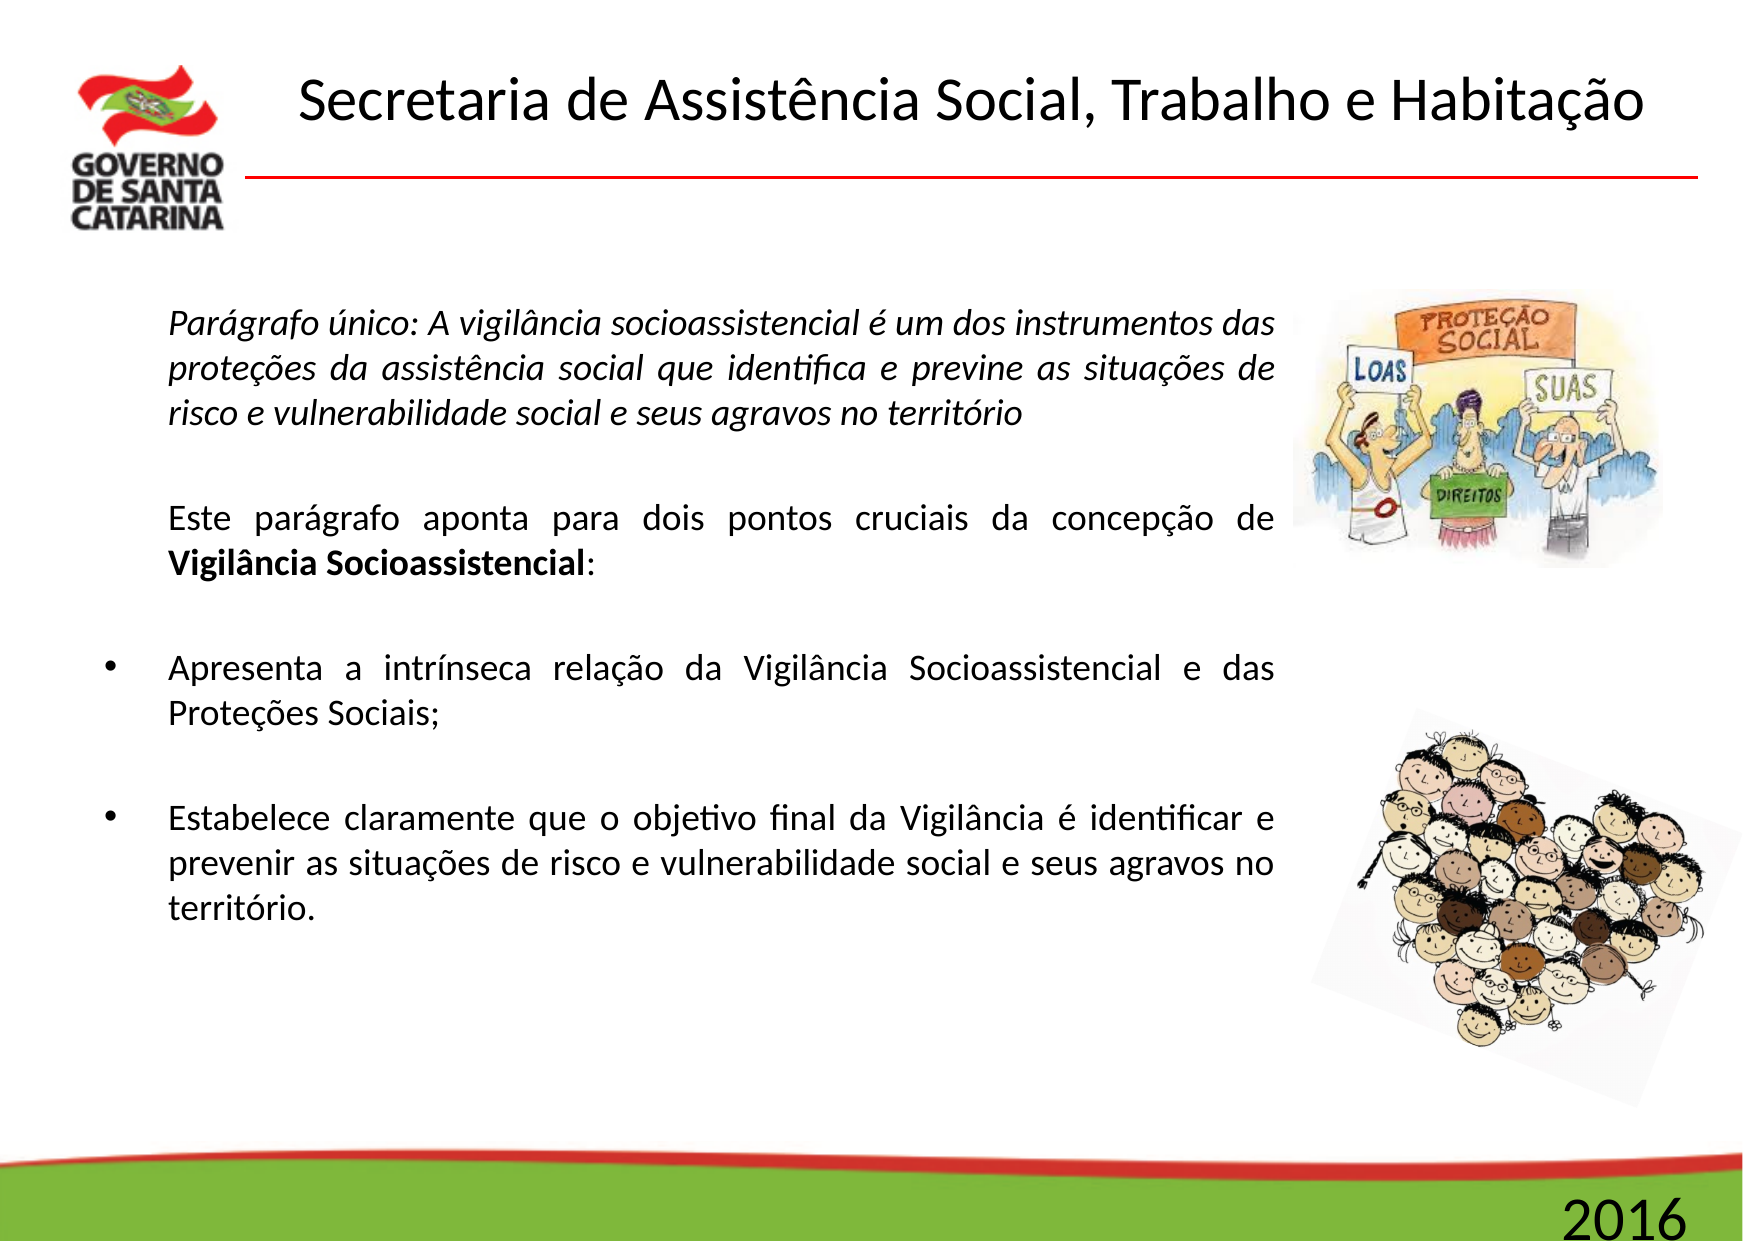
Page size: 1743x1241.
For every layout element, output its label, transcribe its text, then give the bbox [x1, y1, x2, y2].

picture [0, 1141, 1743, 1241]
picture [60, 65, 246, 233]
picture [1311, 708, 1742, 1107]
list Parágrafo único: A vigilância socioassistencial é um dos instrumentos das proteções da assistência social que identifica e previne as situações de risco e vulnerabilidade social e seus agravos no território Este parágrafo aponta para dois pontos cruciais da concepção de Vigilância Socioassistencial: Apresenta a intrínseca relação da Vigilância Socioassistencial e das Proteções Sociais; Estabelece claramente que o objetivo final da Vigilância é identificar e prevenir as situações de risco e vulnerabilidade social e seus agravos no território. [87, 289, 1294, 1108]
picture [1292, 289, 1663, 568]
